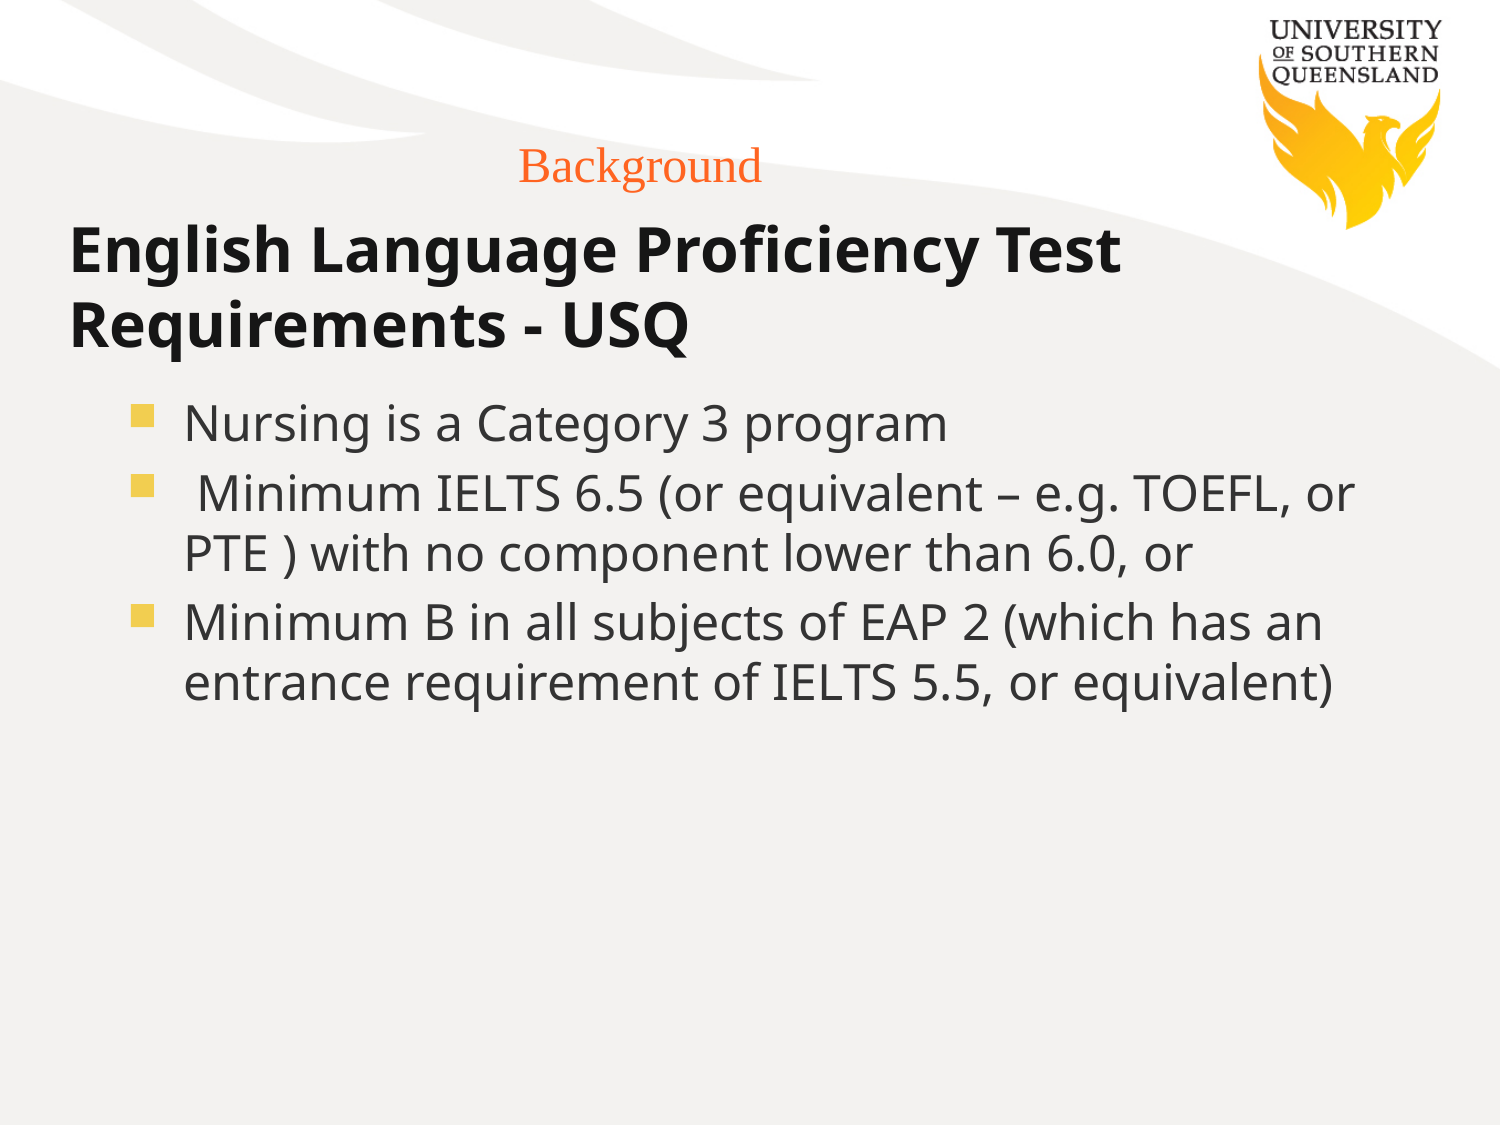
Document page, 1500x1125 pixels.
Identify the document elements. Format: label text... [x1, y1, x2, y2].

list Nursing is a Category 3 program Minimum IELTS 6.5 (or equivalent – e.g. TOEFL, or PTE ) with no component lower than 6.0, or Minimum B in all subjects of EAP 2 (which has an entrance requirement of IELTS 5.5, or equivalent) [112, 243, 1388, 1095]
text_box Background [503, 125, 778, 261]
picture [0, 0, 1500, 1125]
title English Language Proficiency Test Requirements - USQ [52, 219, 503, 368]
title English Language Proficiency Test Requirements - USQ [778, 219, 1404, 368]
